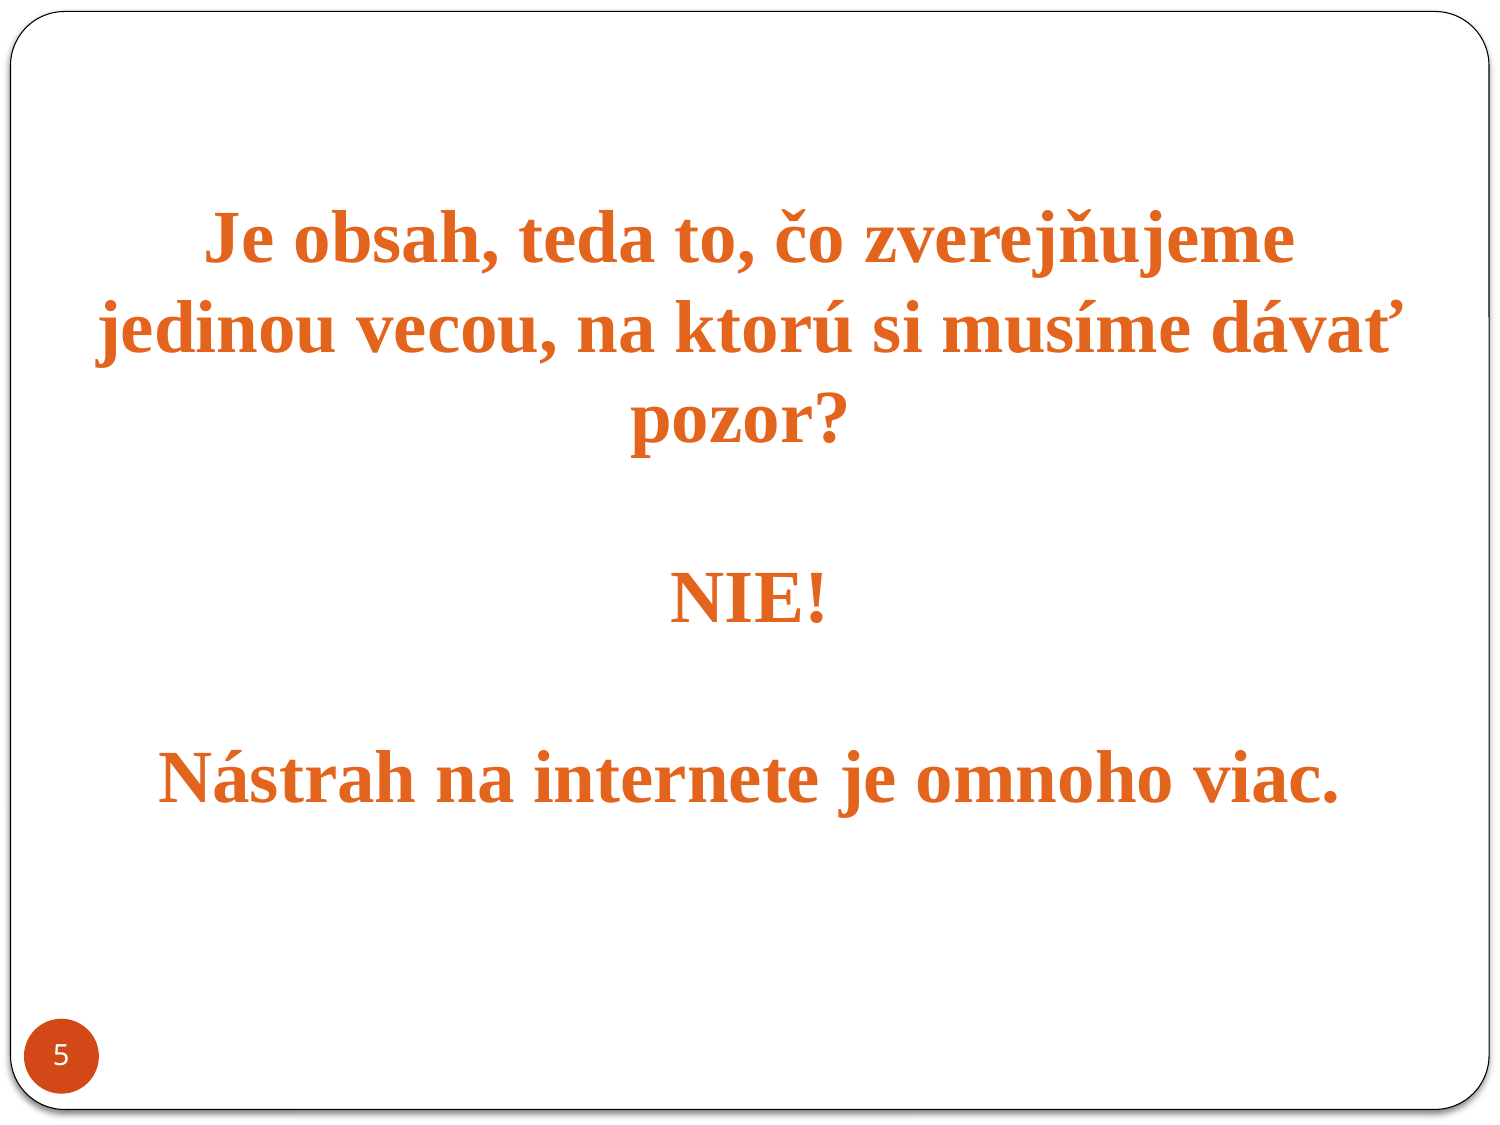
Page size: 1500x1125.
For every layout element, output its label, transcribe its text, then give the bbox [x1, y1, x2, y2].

text_box [25, 0, 76, 27]
title Je obsah, teda to, čo zverejňujeme jedinou vecou, na ktorú si musíme dávať pozor? NIE! Nástrah na internete je omnoho viac. [75, 62, 1425, 1013]
slide_number 5 [23, 1018, 99, 1094]
